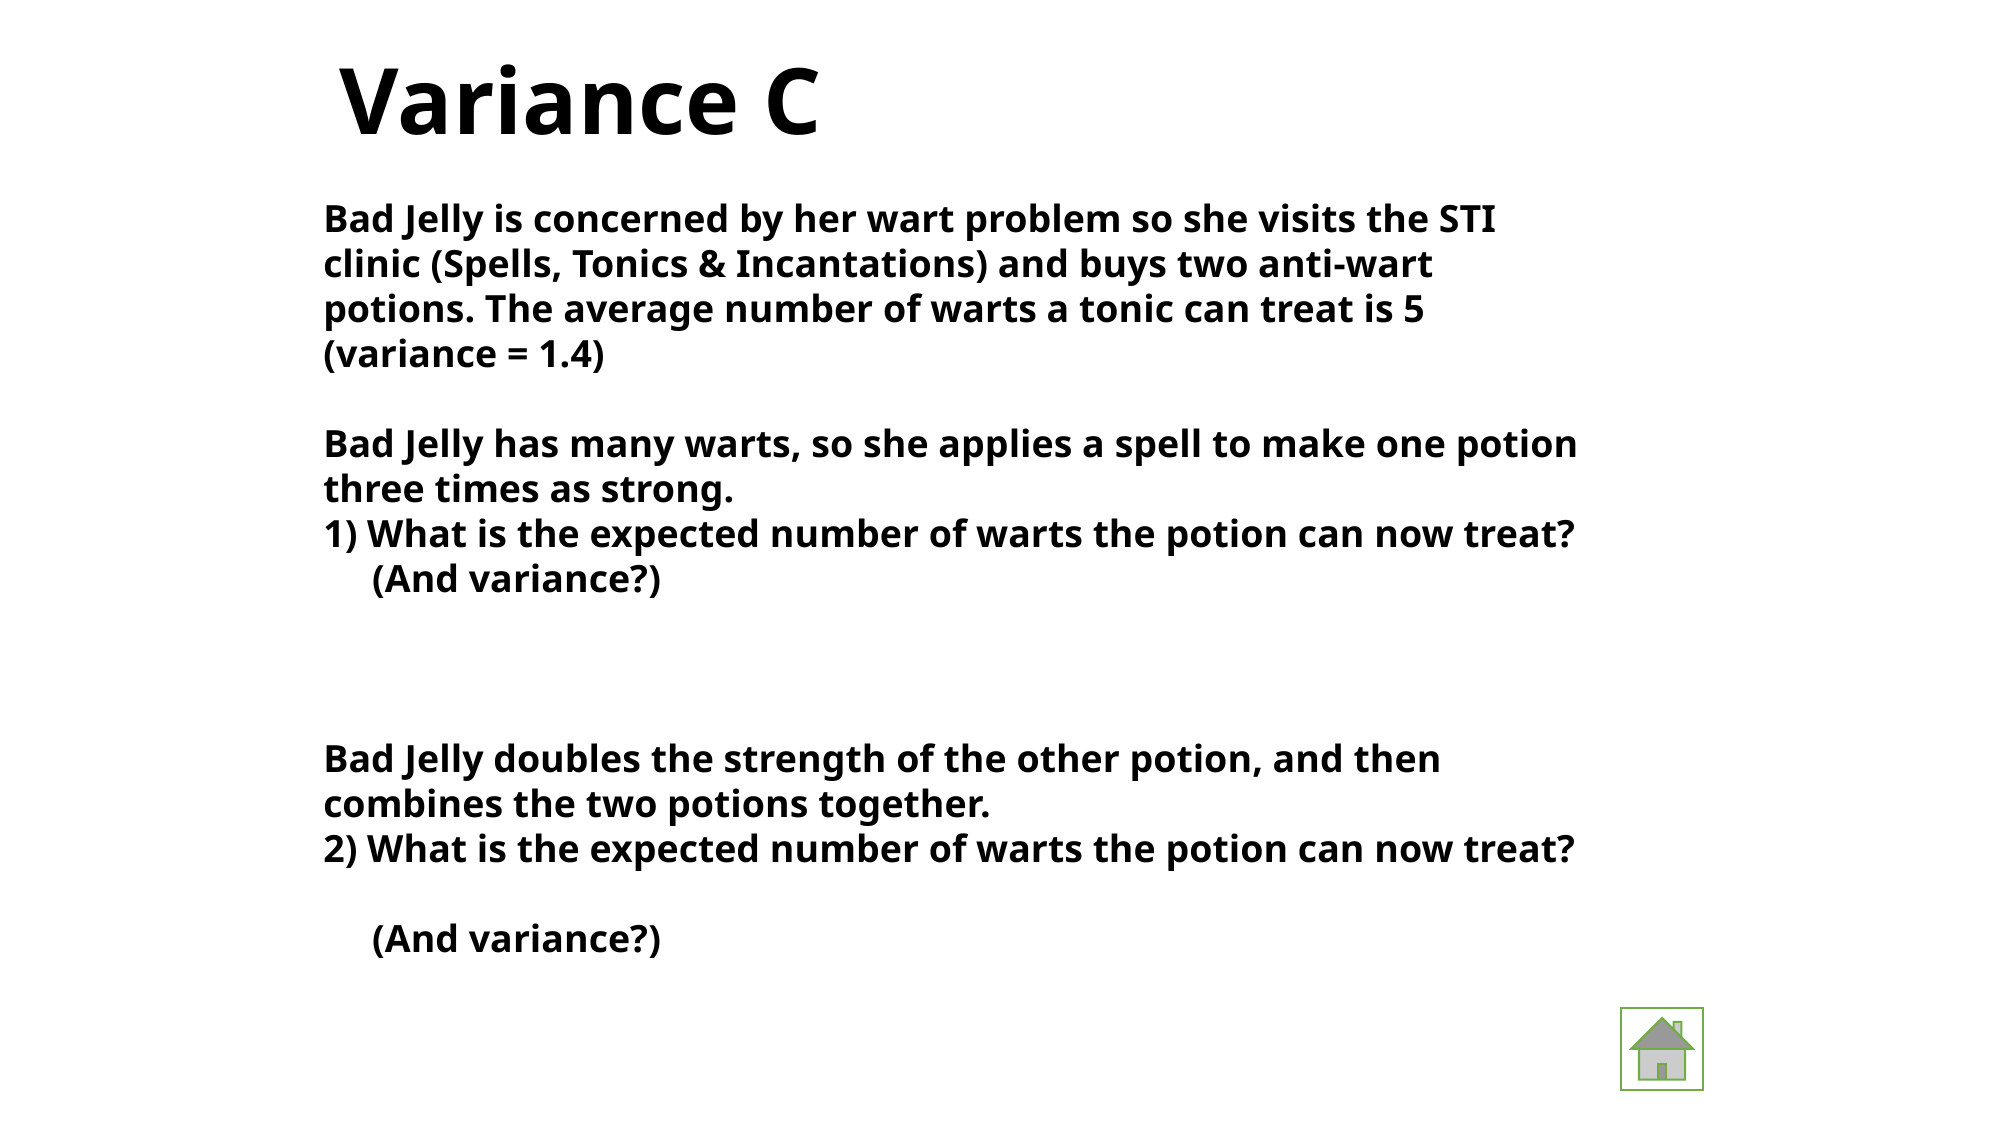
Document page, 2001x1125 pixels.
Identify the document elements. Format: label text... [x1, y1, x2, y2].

text_box [1620, 1007, 1704, 1091]
title Variance C [324, 45, 1675, 164]
text_box Bad Jelly is concerned by her wart problem so she visits the STI clinic (Spells, Tonics & Incantations) and buys two anti-wart potions. The average number of warts a tonic can treat is 5 (variance = 1.4) Bad Jelly has many warts, so she applies a spell to make one potion three times as strong. 1) What is the expected number of warts the potion can now treat? (And variance?) Bad Jelly doubles the strength of the other potion, and then combines the two potions together. 2) What is the expected number of warts the potion can now treat? (And variance?) [308, 187, 1610, 968]
